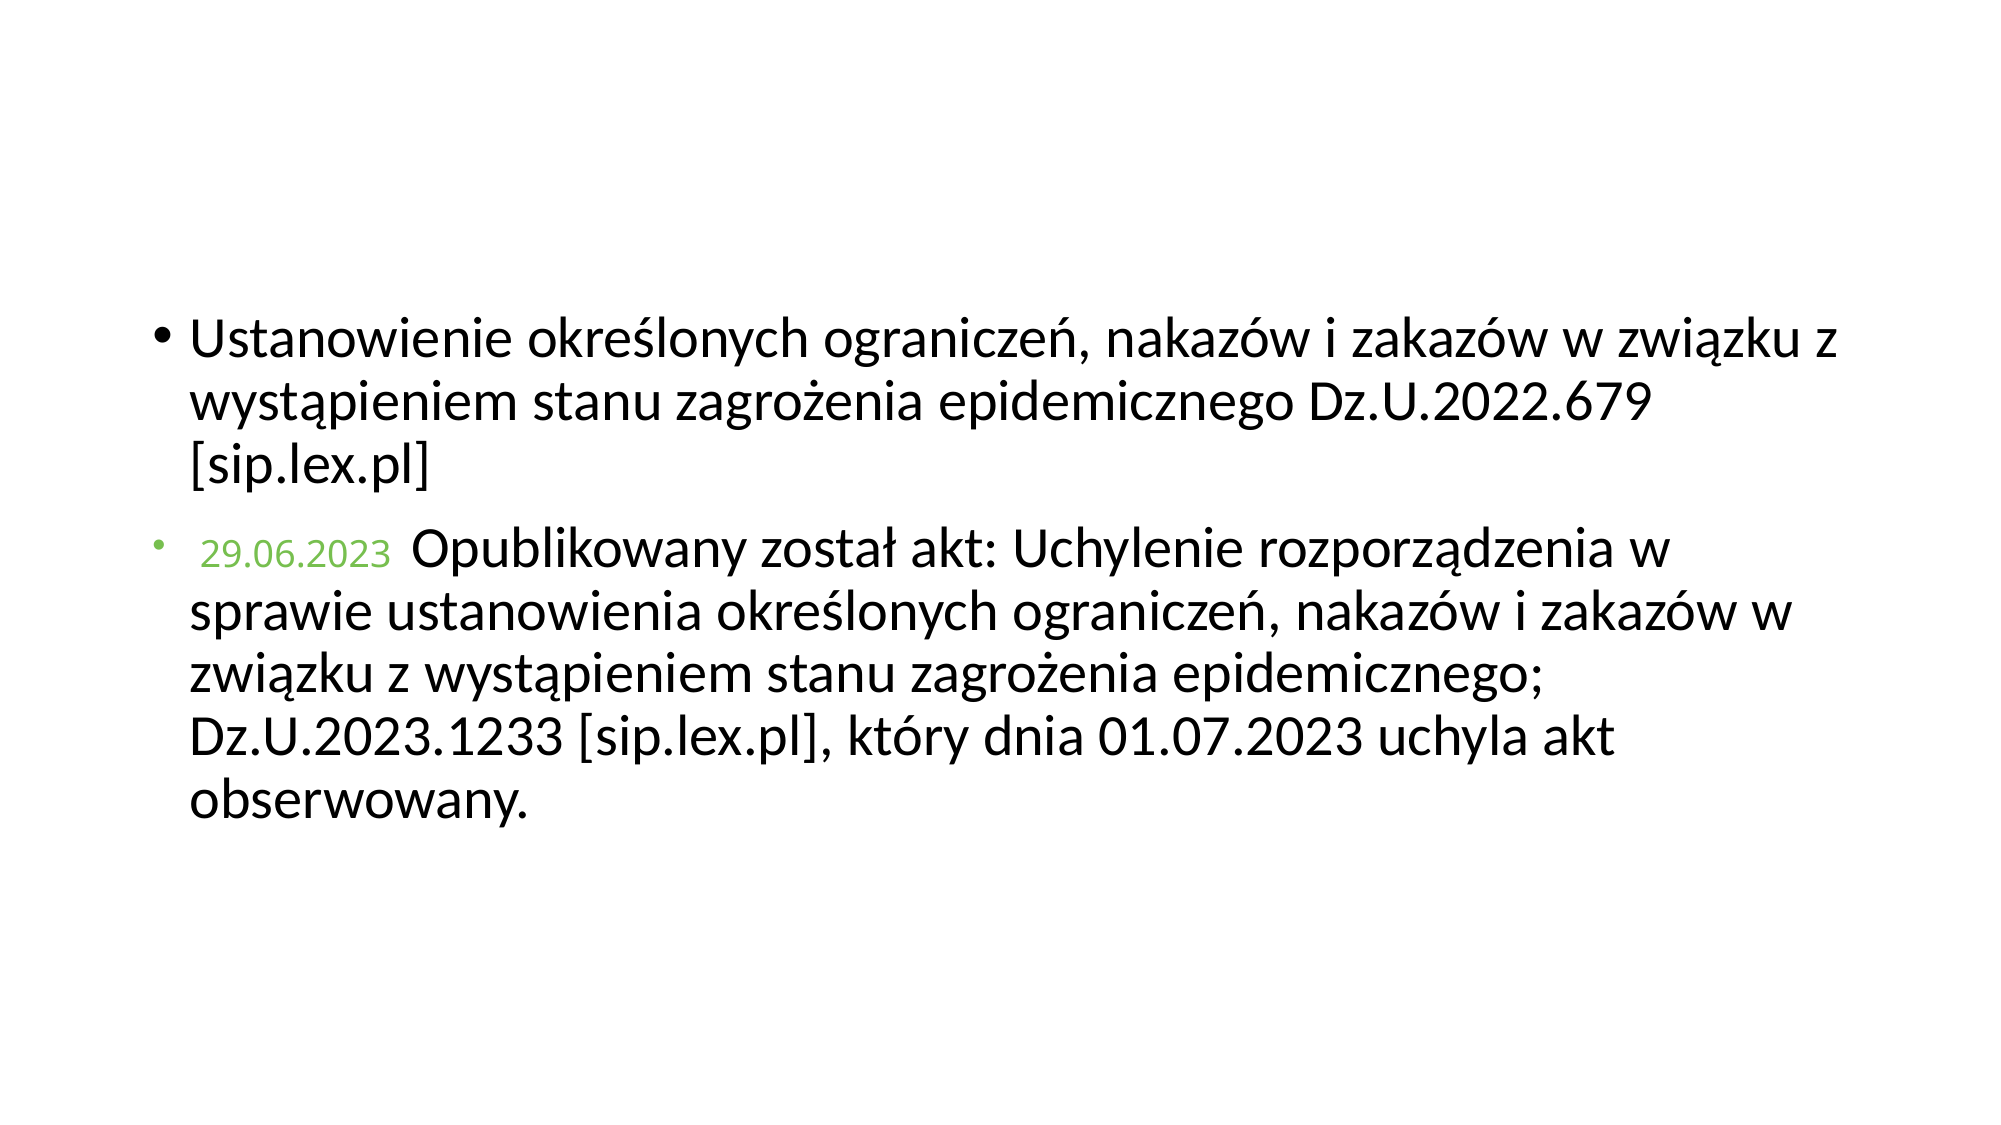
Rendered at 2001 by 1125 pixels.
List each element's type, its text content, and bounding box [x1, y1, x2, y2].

list Ustanowienie określonych ograniczeń, nakazów i zakazów w związku z wystąpieniem stanu zagrożenia epidemicznego Dz.U.2022.679 [sip.lex.pl] 29.06.2023 Opublikowany został akt: Uchylenie rozporządzenia w sprawie ustanowienia określonych ograniczeń, nakazów i zakazów w związku z wystąpieniem stanu zagrożenia epidemicznego; Dz.U.2023.1233 [sip.lex.pl], który dnia 01.07.2023 uchyla akt obserwowany. [137, 299, 1863, 1014]
